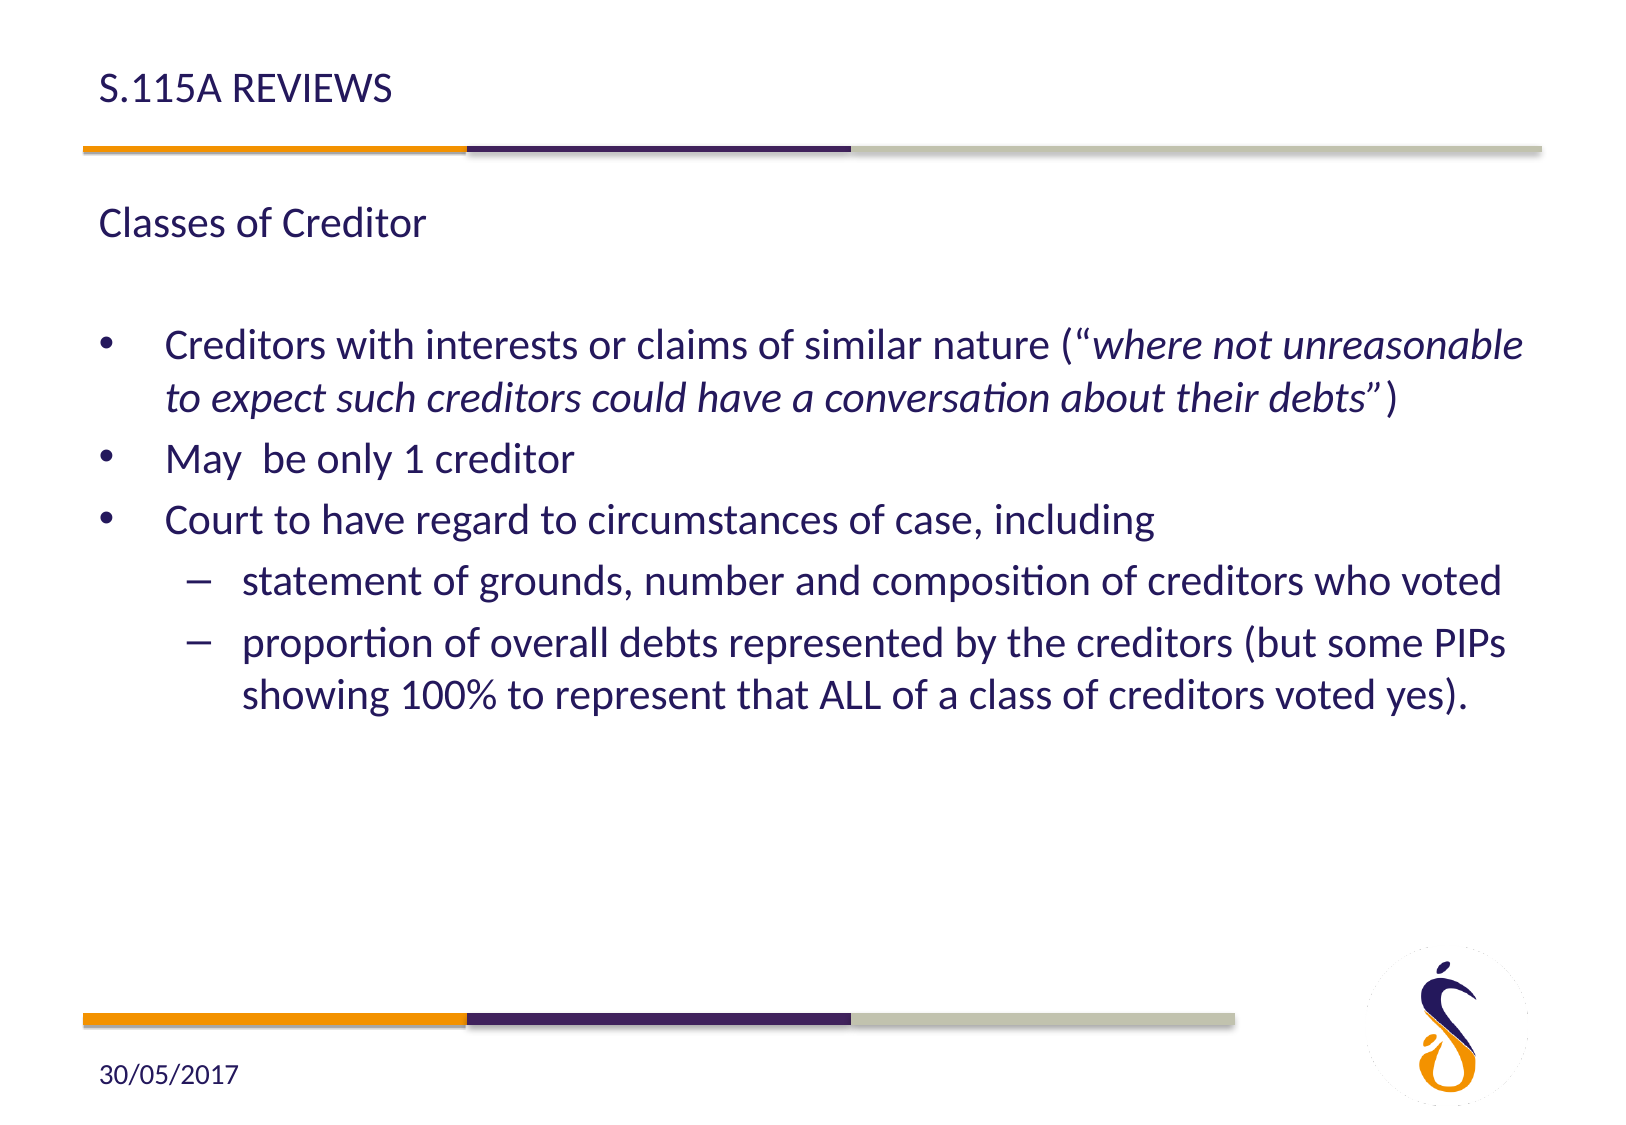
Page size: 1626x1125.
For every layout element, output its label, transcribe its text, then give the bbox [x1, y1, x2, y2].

title S.115A Reviews [81, 45, 1544, 126]
picture [1365, 945, 1528, 1106]
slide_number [81, 1042, 461, 1103]
list Classes of Creditor Creditors with interests or claims of similar nature (“where not unreasonable to expect such creditors could have a conversation about their debts”) May be only 1 creditor Court to have regard to circumstances of case, including statement of grounds, number and composition of creditors who voted proportion of overall debts represented by the creditors (but some PIPs showing 100% to represent that ALL of a class of creditors voted yes). [80, 184, 1544, 894]
